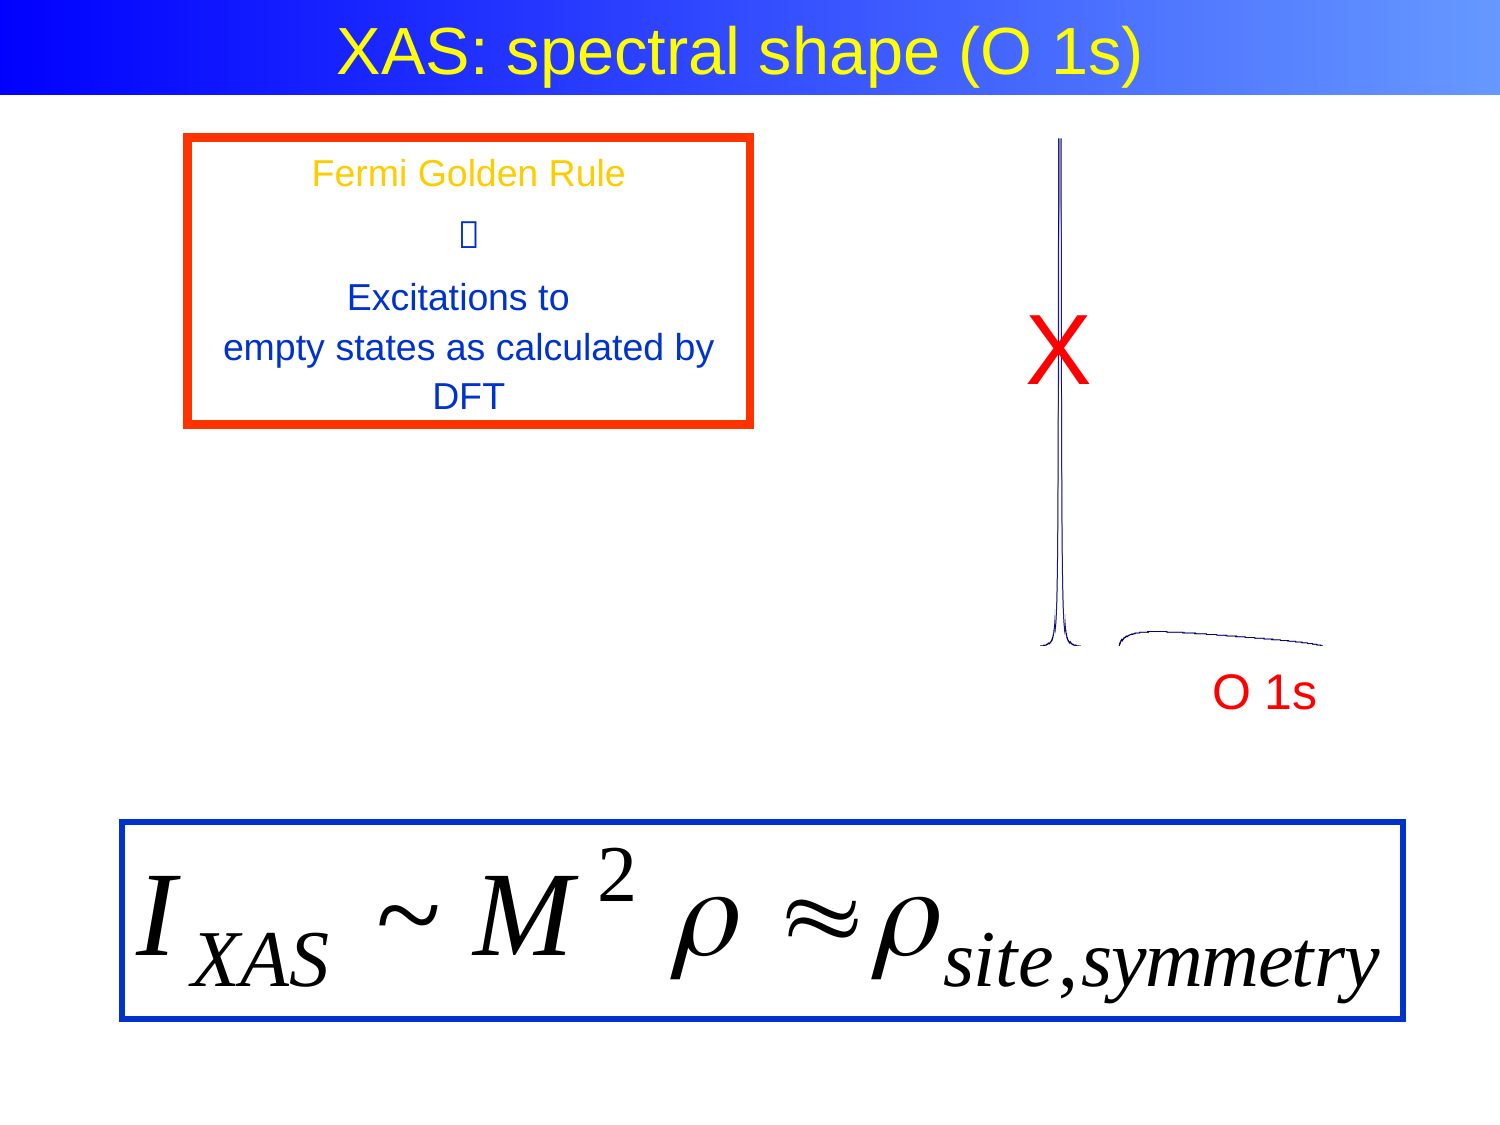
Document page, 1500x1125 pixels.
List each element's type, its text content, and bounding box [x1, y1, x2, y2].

text_box XAS: spectral shape (O 1s) [0, 0, 1500, 95]
text_box Fermi Golden Rule  Excitations to empty states as calculated by DFT [187, 137, 750, 425]
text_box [124, 824, 1401, 1017]
text_box O 1s [1197, 655, 1333, 727]
picture [903, 137, 1430, 646]
